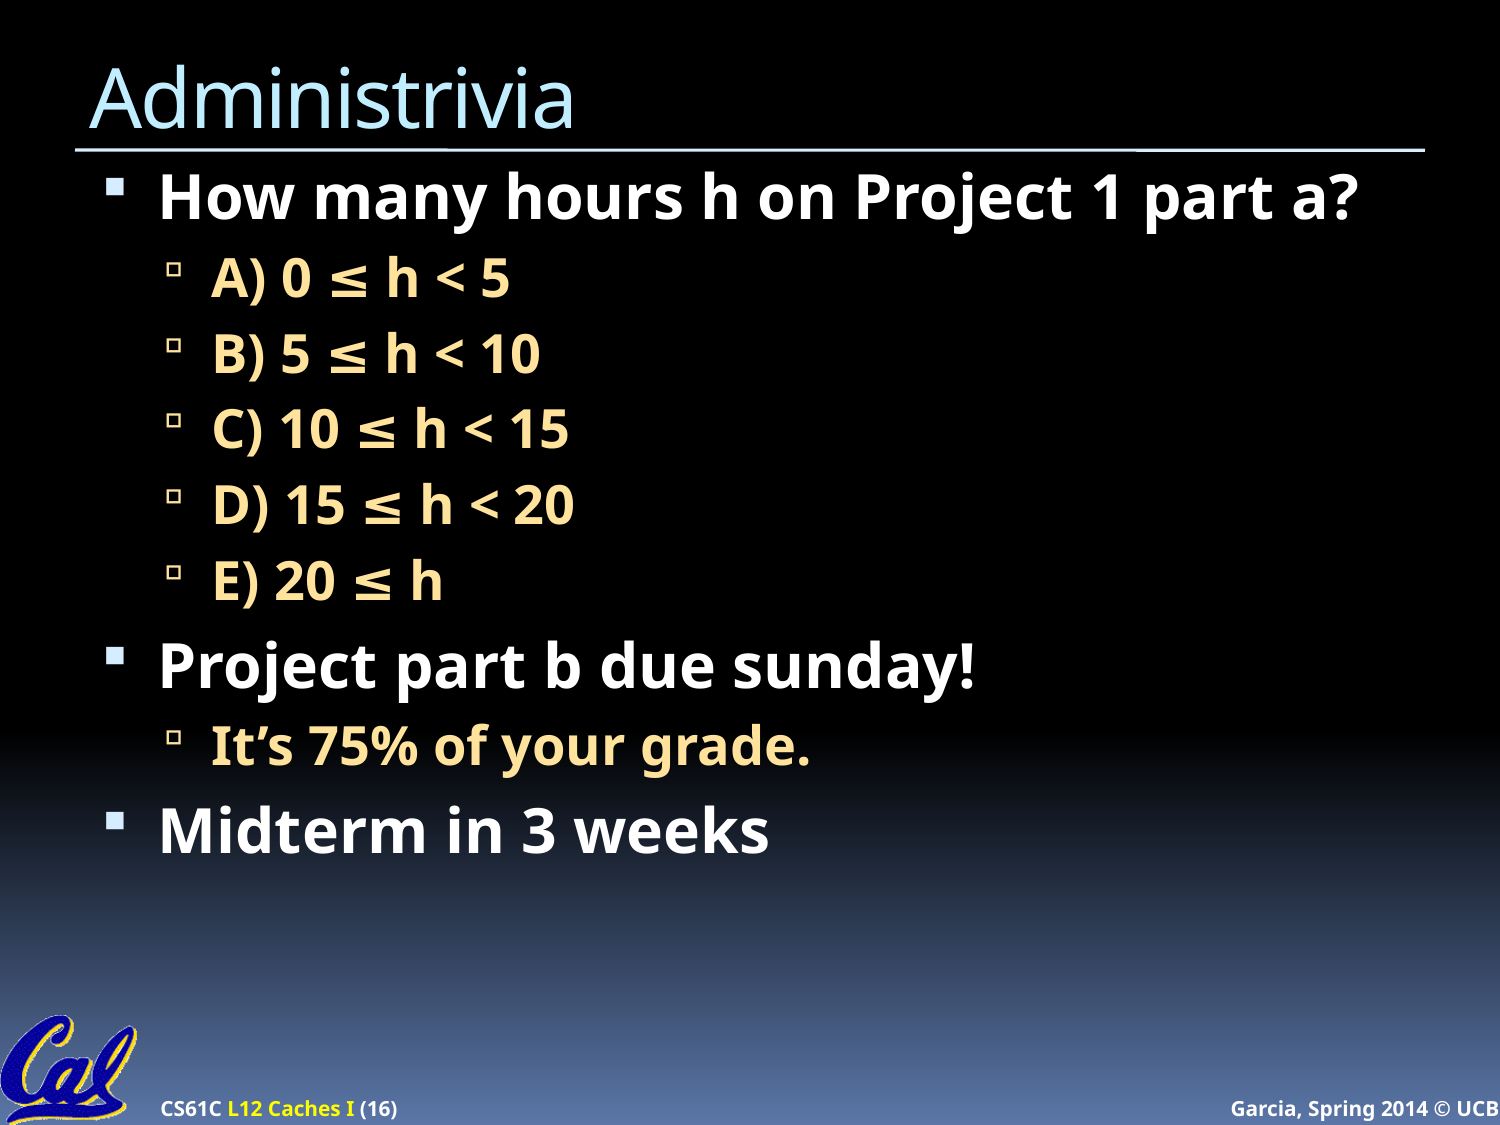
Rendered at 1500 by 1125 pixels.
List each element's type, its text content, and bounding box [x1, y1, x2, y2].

title Administrivia [75, 37, 1425, 149]
list How many hours h on Project 1 part a? A) 0 ≤ h < 5 B) 5 ≤ h < 10 C) 10 ≤ h < 15 D) 15 ≤ h < 20 E) 20 ≤ h Project part b due sunday! It’s 75% of your grade. Midterm in 3 weeks [74, 149, 1426, 1043]
picture [0, 1015, 140, 1125]
